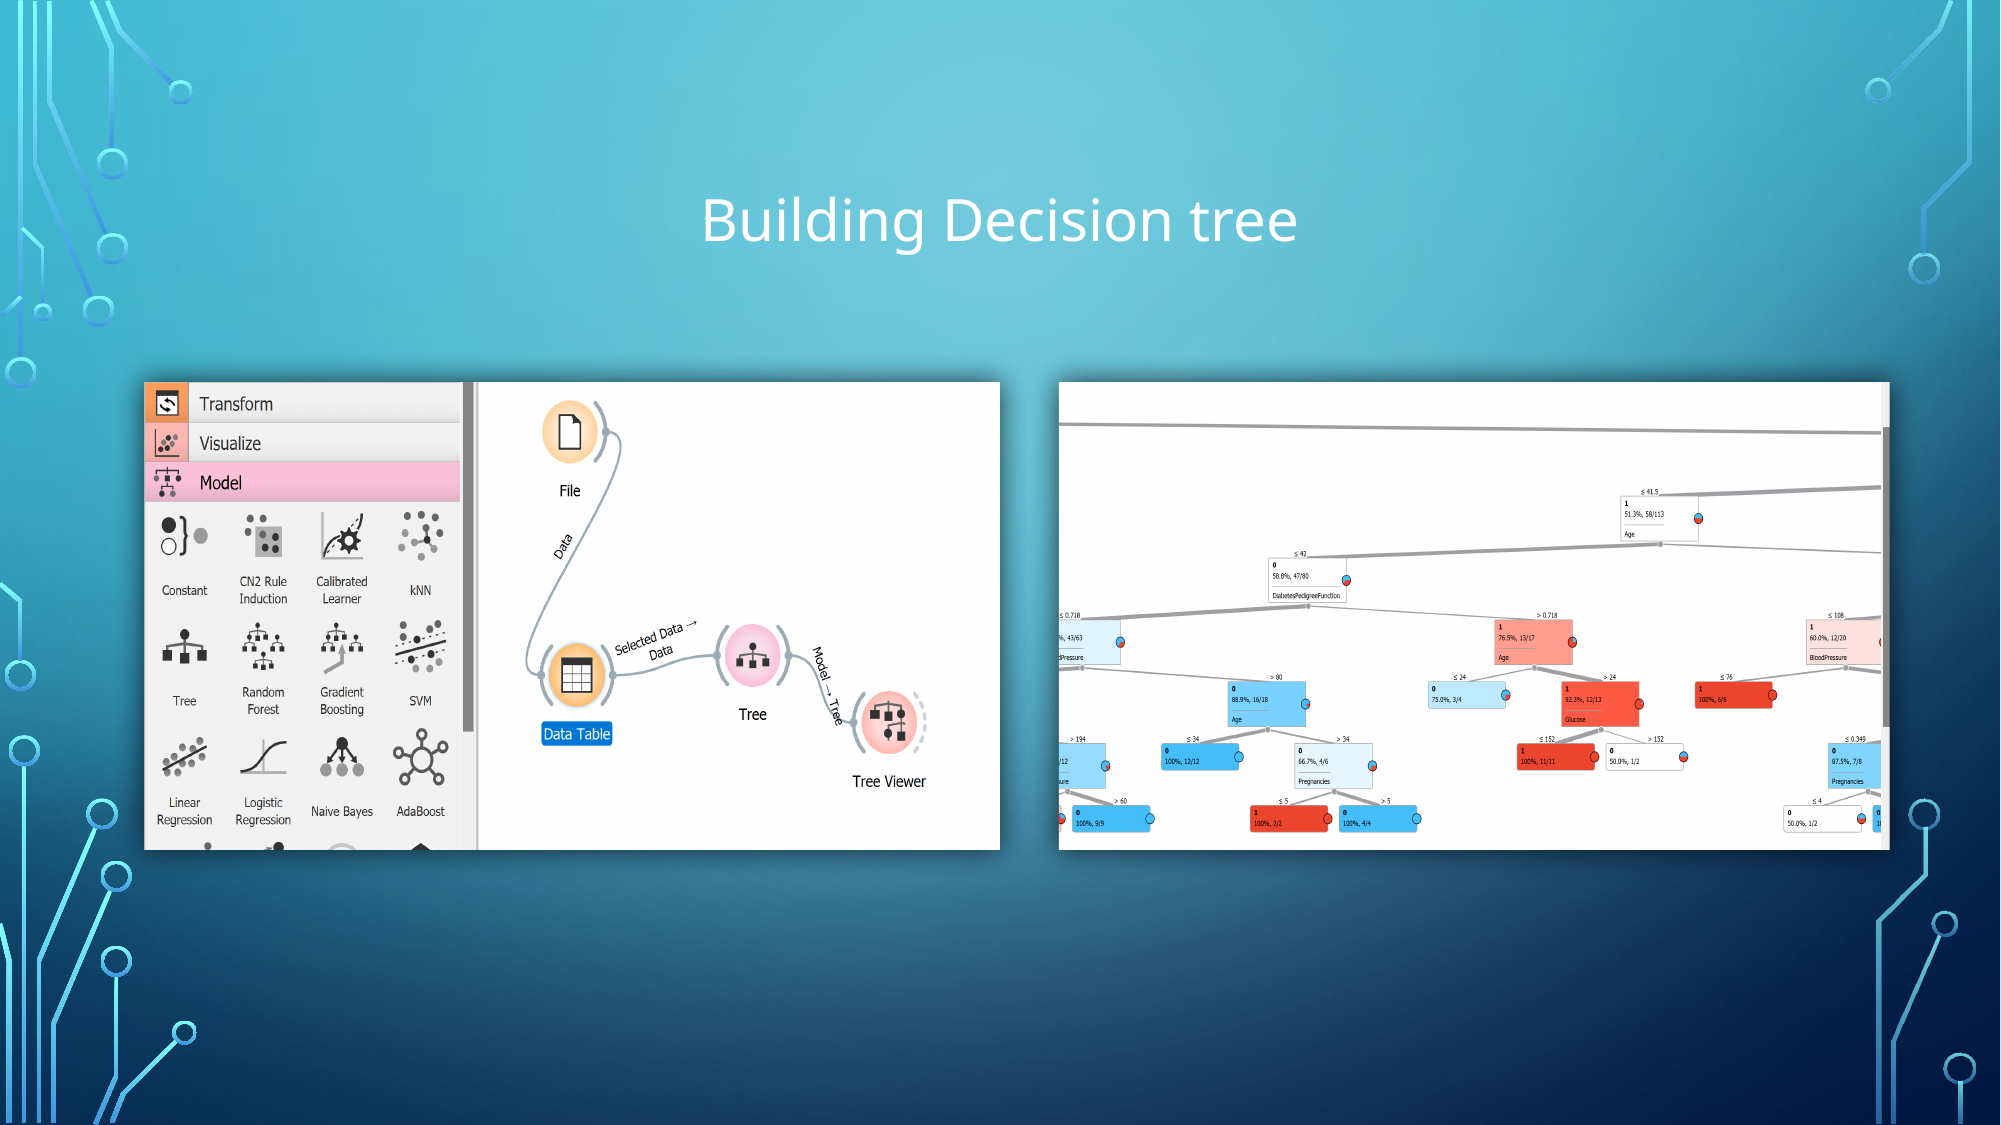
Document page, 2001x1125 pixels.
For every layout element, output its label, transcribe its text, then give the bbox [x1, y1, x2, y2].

text_box Building Decision tree [685, 175, 1315, 261]
picture [143, 381, 1001, 851]
picture [1058, 381, 1890, 851]
